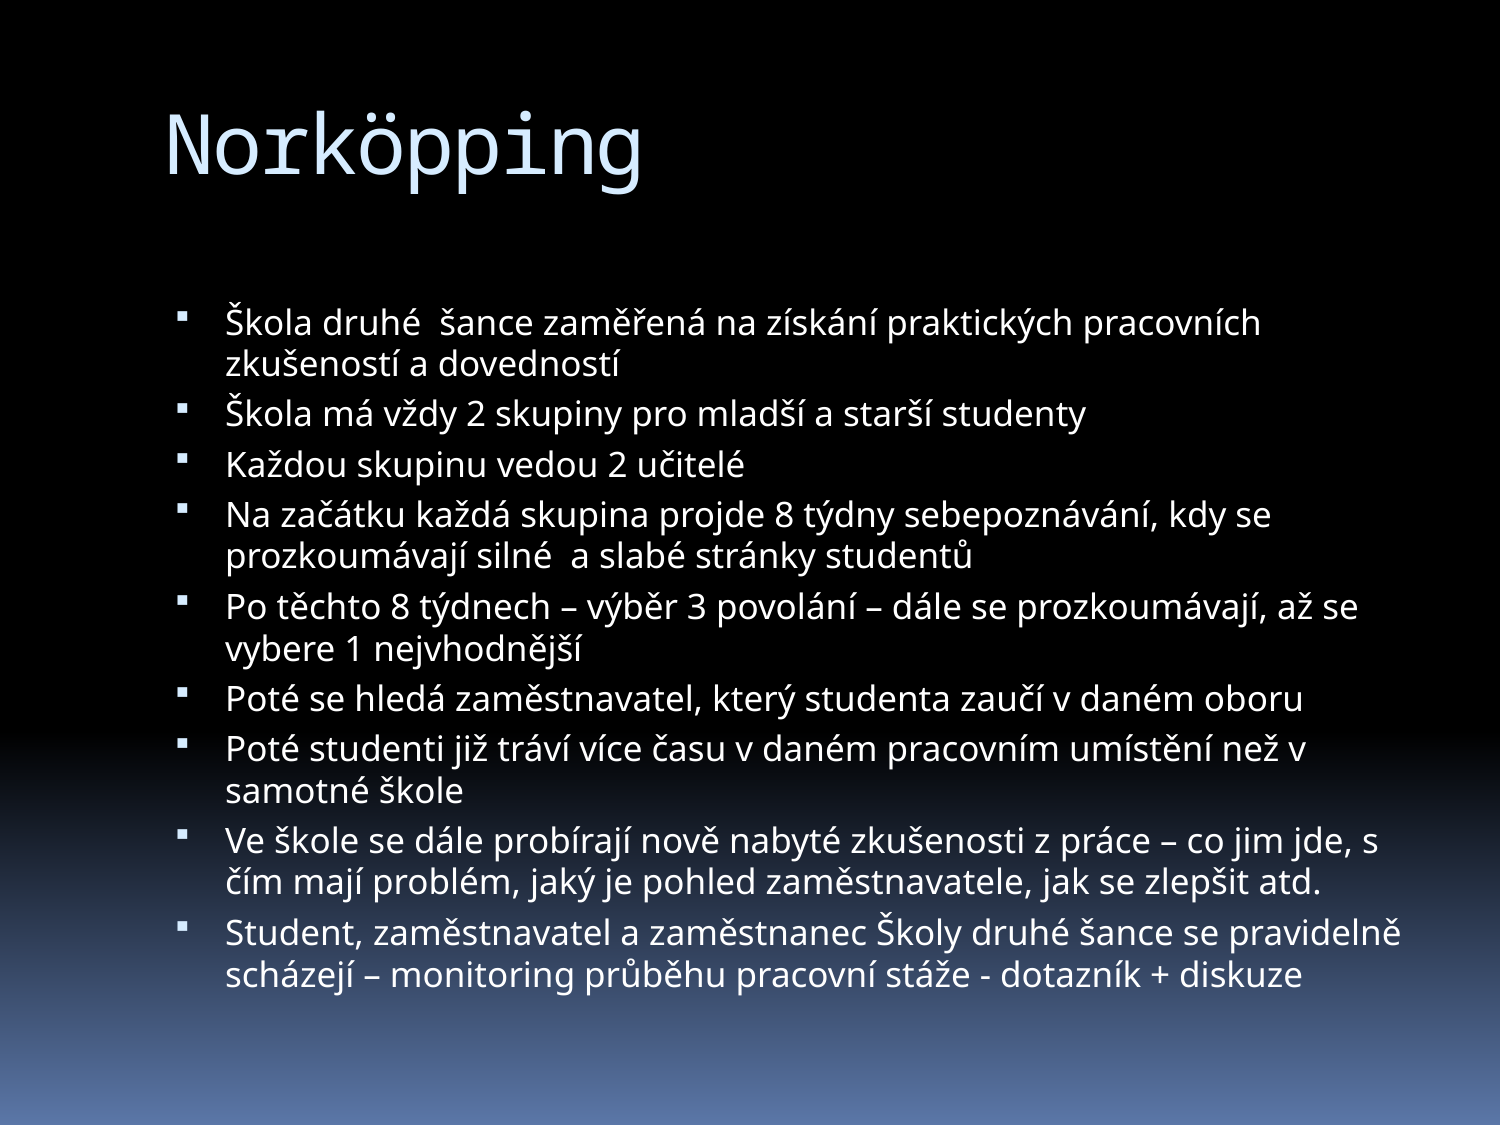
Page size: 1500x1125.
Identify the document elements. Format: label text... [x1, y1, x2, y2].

title Norköpping [150, 83, 1425, 234]
list Škola druhé šance zaměřená na získání praktických pracovních zkušeností a dovedností Škola má vždy 2 skupiny pro mladší a starší studenty Každou skupinu vedou 2 učitelé Na začátku každá skupina projde 8 týdny sebepoznávání, kdy se prozkoumávají silné a slabé stránky studentů Po těchto 8 týdnech – výběr 3 povolání – dále se prozkoumávají, až se vybere 1 nejvhodnější Poté se hledá zaměstnavatel, který studenta zaučí v daném oboru Poté studenti již tráví více času v daném pracovním umístění než v samotné škole Ve škole se dále probírají nově nabyté zkušenosti z práce – co jim jde, s čím mají problém, jaký je pohled zaměstnavatele, jak se zlepšit atd. Student, zaměstnavatel a zaměstnanec Školy druhé šance se pravidelně scházejí – monitoring průběhu pracovní stáže - dotazník + diskuze [150, 292, 1425, 1043]
